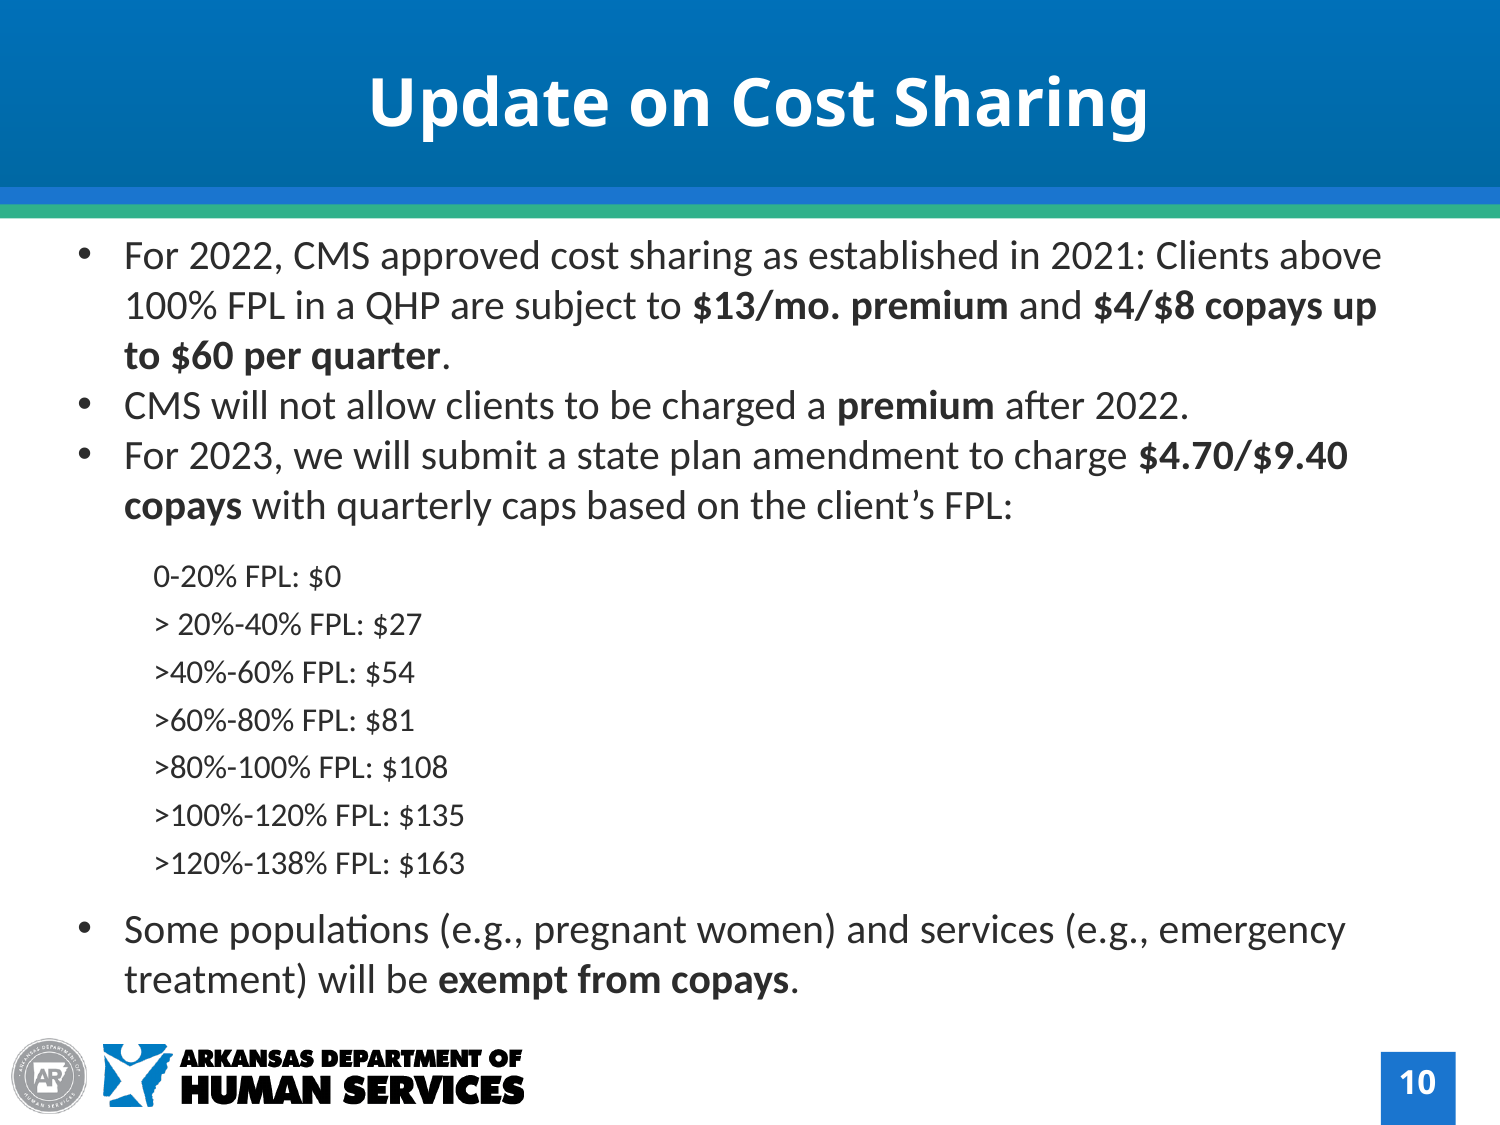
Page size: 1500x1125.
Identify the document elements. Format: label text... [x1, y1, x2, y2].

picture [103, 1044, 524, 1107]
picture [11, 1038, 87, 1114]
text_box For 2022, CMS approved cost sharing as established in 2021: Clients above 100% FPL in a QHP are subject to $13/mo. premium and $4/$8 copays up to $60 per quarter. CMS will not allow clients to be charged a premium after 2022. For 2023, we will submit a state plan amendment to charge $4.70/$9.40 copays with quarterly caps based on the client’s FPL: 0-20% FPL: $0 > 20%-40% FPL: $27 >40%-60% FPL: $54 >60%-80% FPL: $81 >80%-100% FPL: $108 >100%-120% FPL: $135 >120%-138% FPL: $163 Some populations (e.g., pregnant women) and services (e.g., emergency treatment) will be exempt from copays. [62, 228, 1438, 1010]
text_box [0, 0, 1500, 219]
